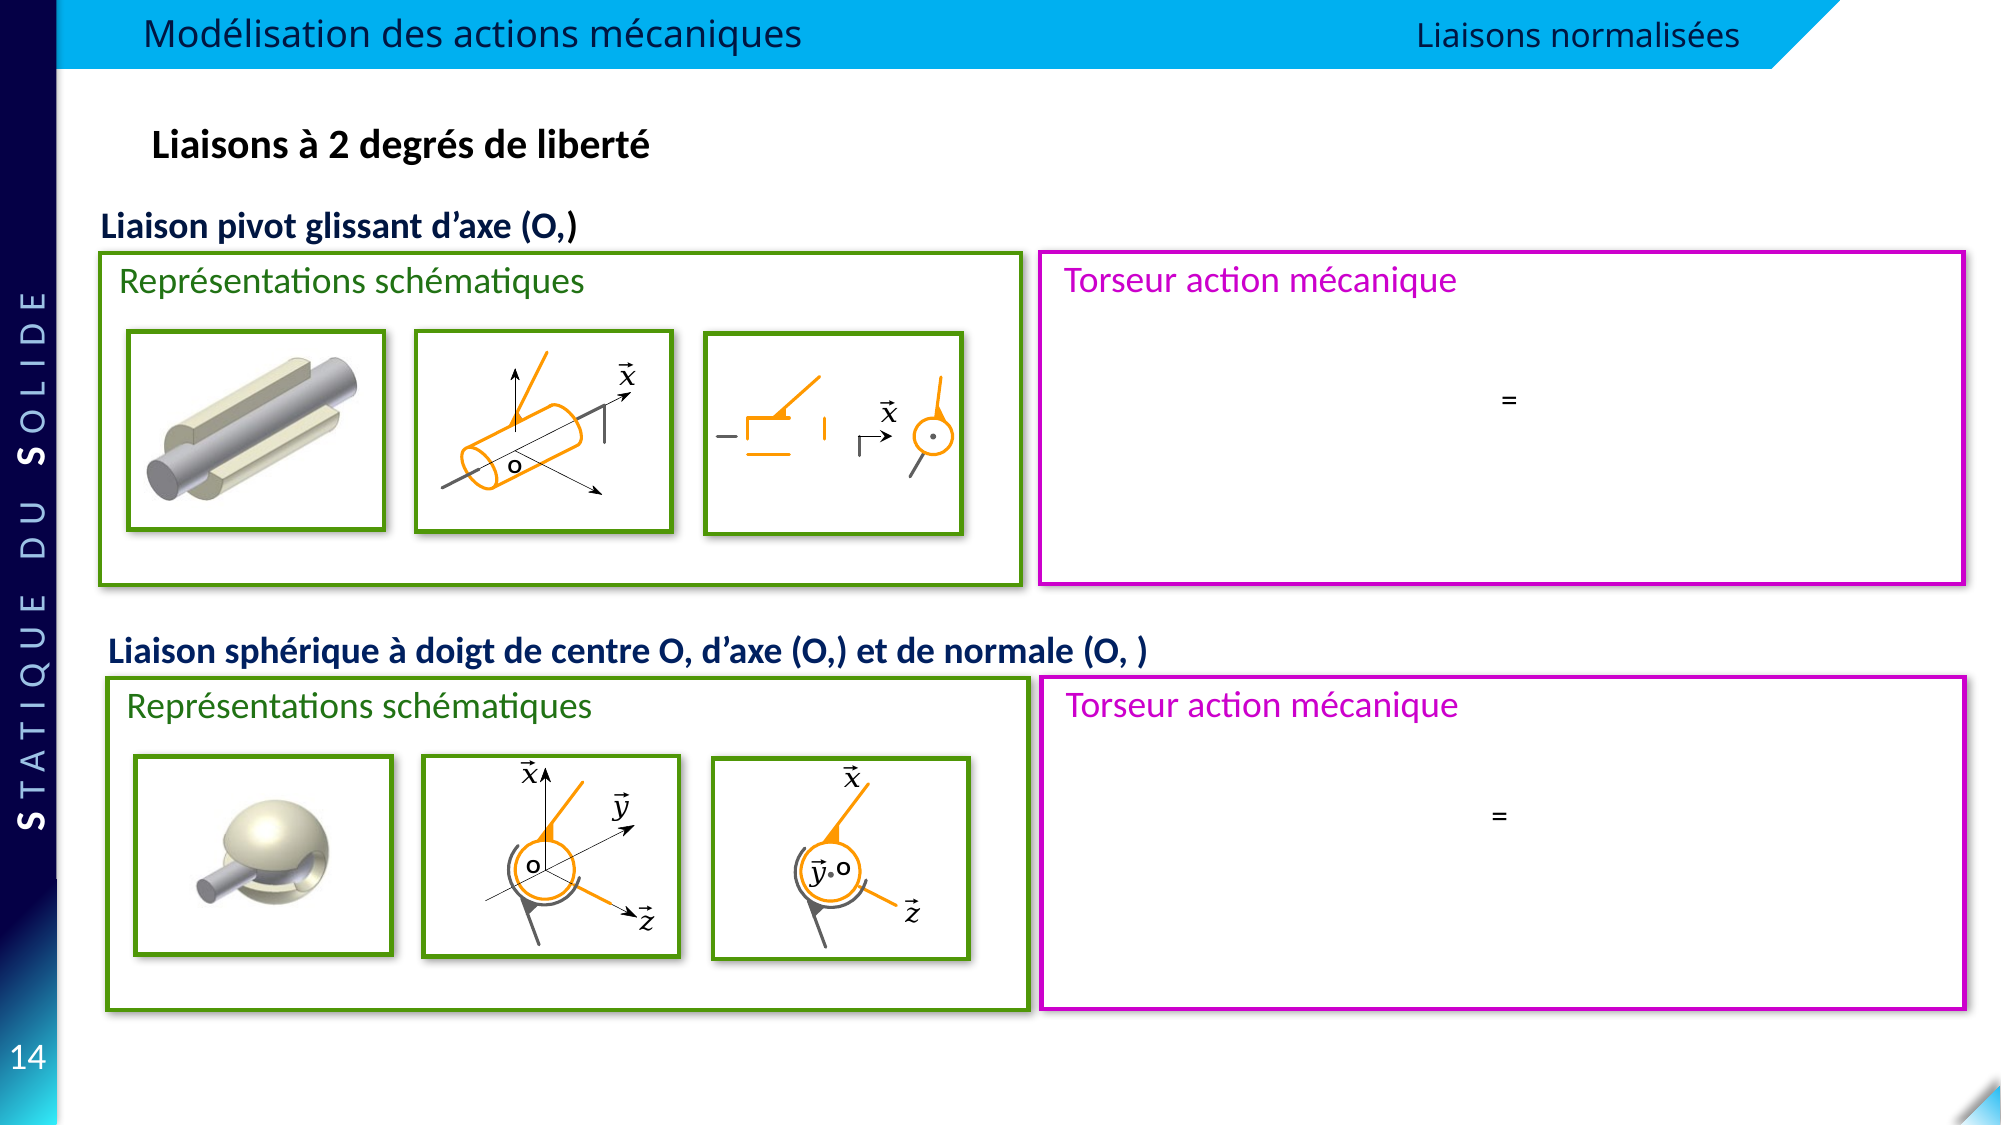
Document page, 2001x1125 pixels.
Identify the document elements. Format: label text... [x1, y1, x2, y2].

text_box Liaisons à 2 degrés de liberté [137, 109, 1033, 175]
picture [181, 793, 343, 915]
text_box [1560, 676, 1966, 1010]
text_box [86, 193, 1553, 585]
picture [143, 348, 365, 508]
text_box [1553, 251, 1964, 585]
text_box Liaisons normalisées [787, 6, 1756, 62]
text_box 14 [0, 1024, 66, 1085]
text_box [93, 618, 1560, 1010]
